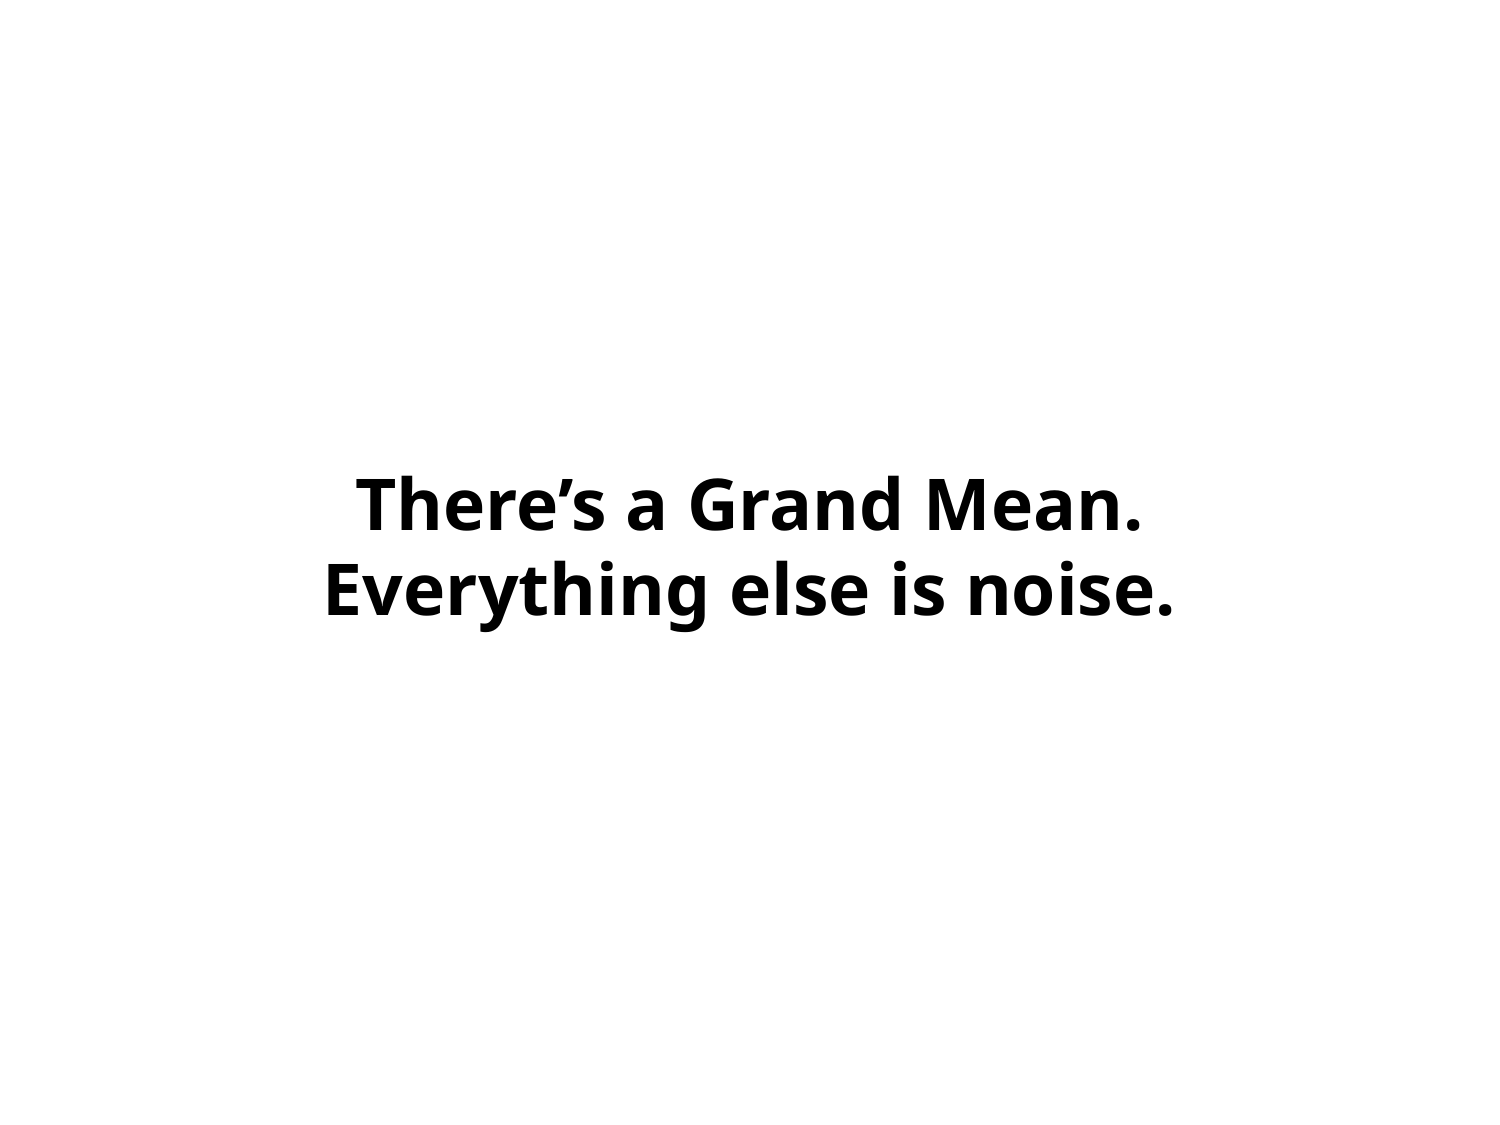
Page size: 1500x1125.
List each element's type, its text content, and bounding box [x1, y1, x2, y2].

title There’s a Grand Mean. Everything else is noise. [0, 450, 1500, 639]
